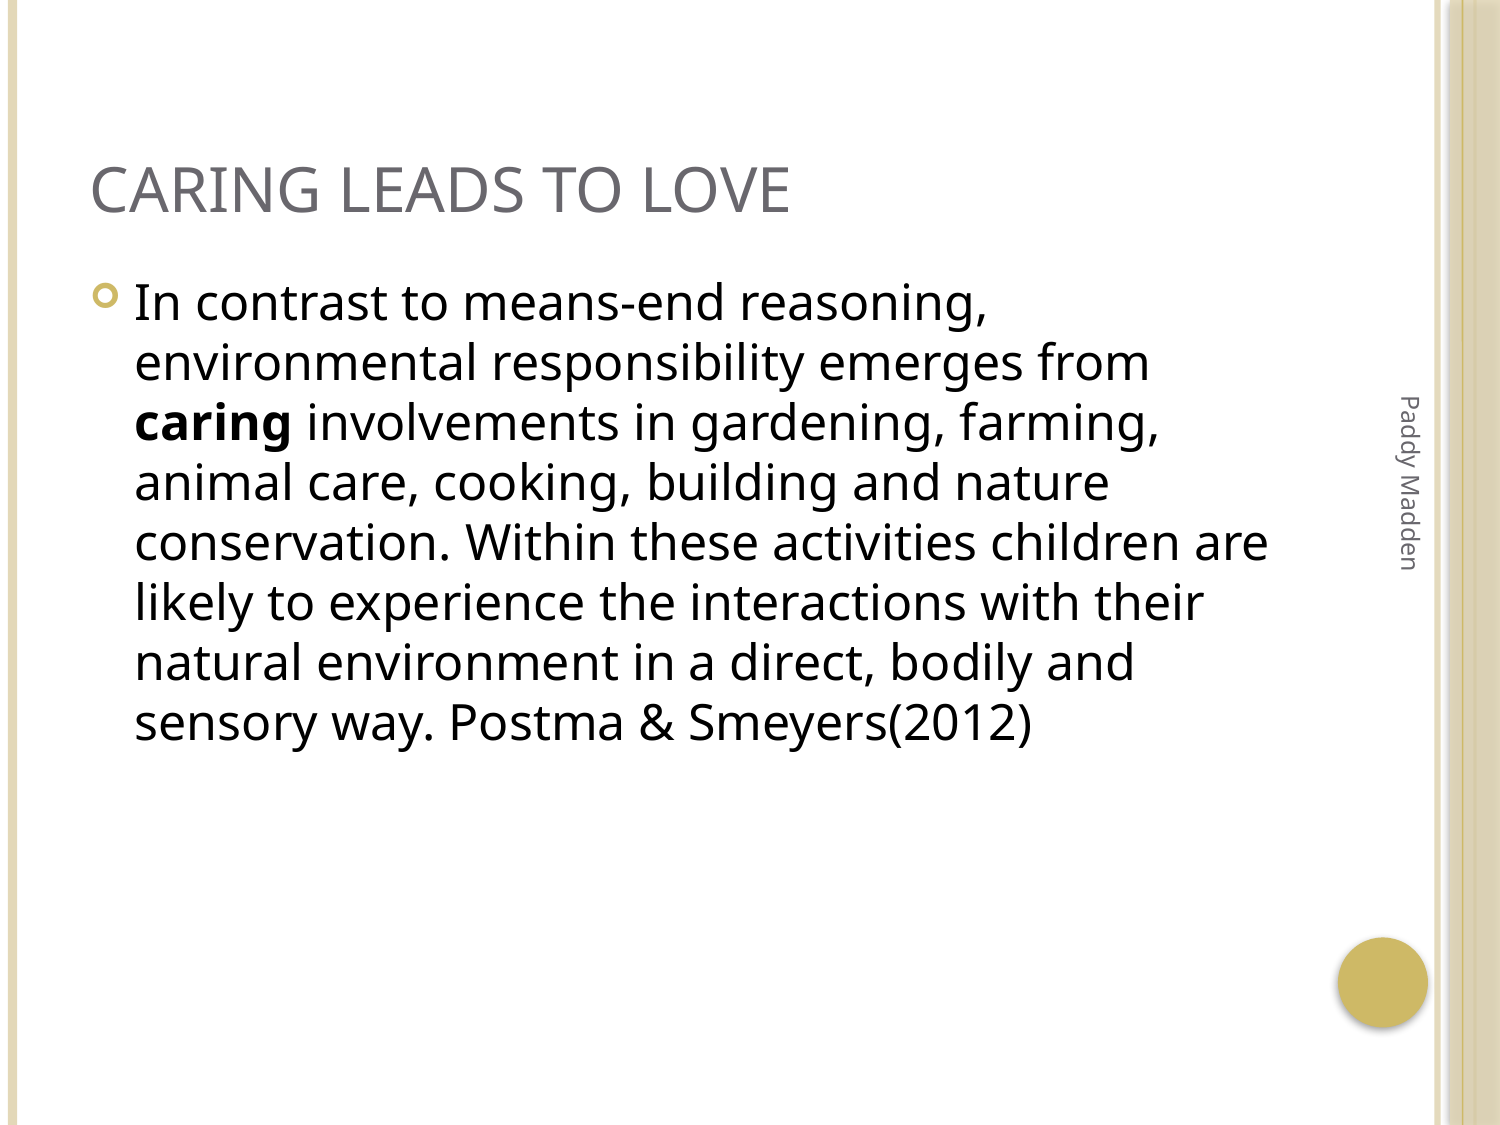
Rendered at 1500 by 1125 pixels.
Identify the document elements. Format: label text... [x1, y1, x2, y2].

footer Paddy Madden [1379, 380, 1440, 906]
title CARING LEADS TO LOVE [75, 45, 1300, 233]
list In contrast to means-end reasoning, environmental responsibility emerges from caring involvements in gardening, farming, animal care, cooking, building and nature conservation. Within these activities children are likely to experience the interactions with their natural environment in a direct, bodily and sensory way. Postma & Smeyers(2012) [75, 262, 1300, 1062]
